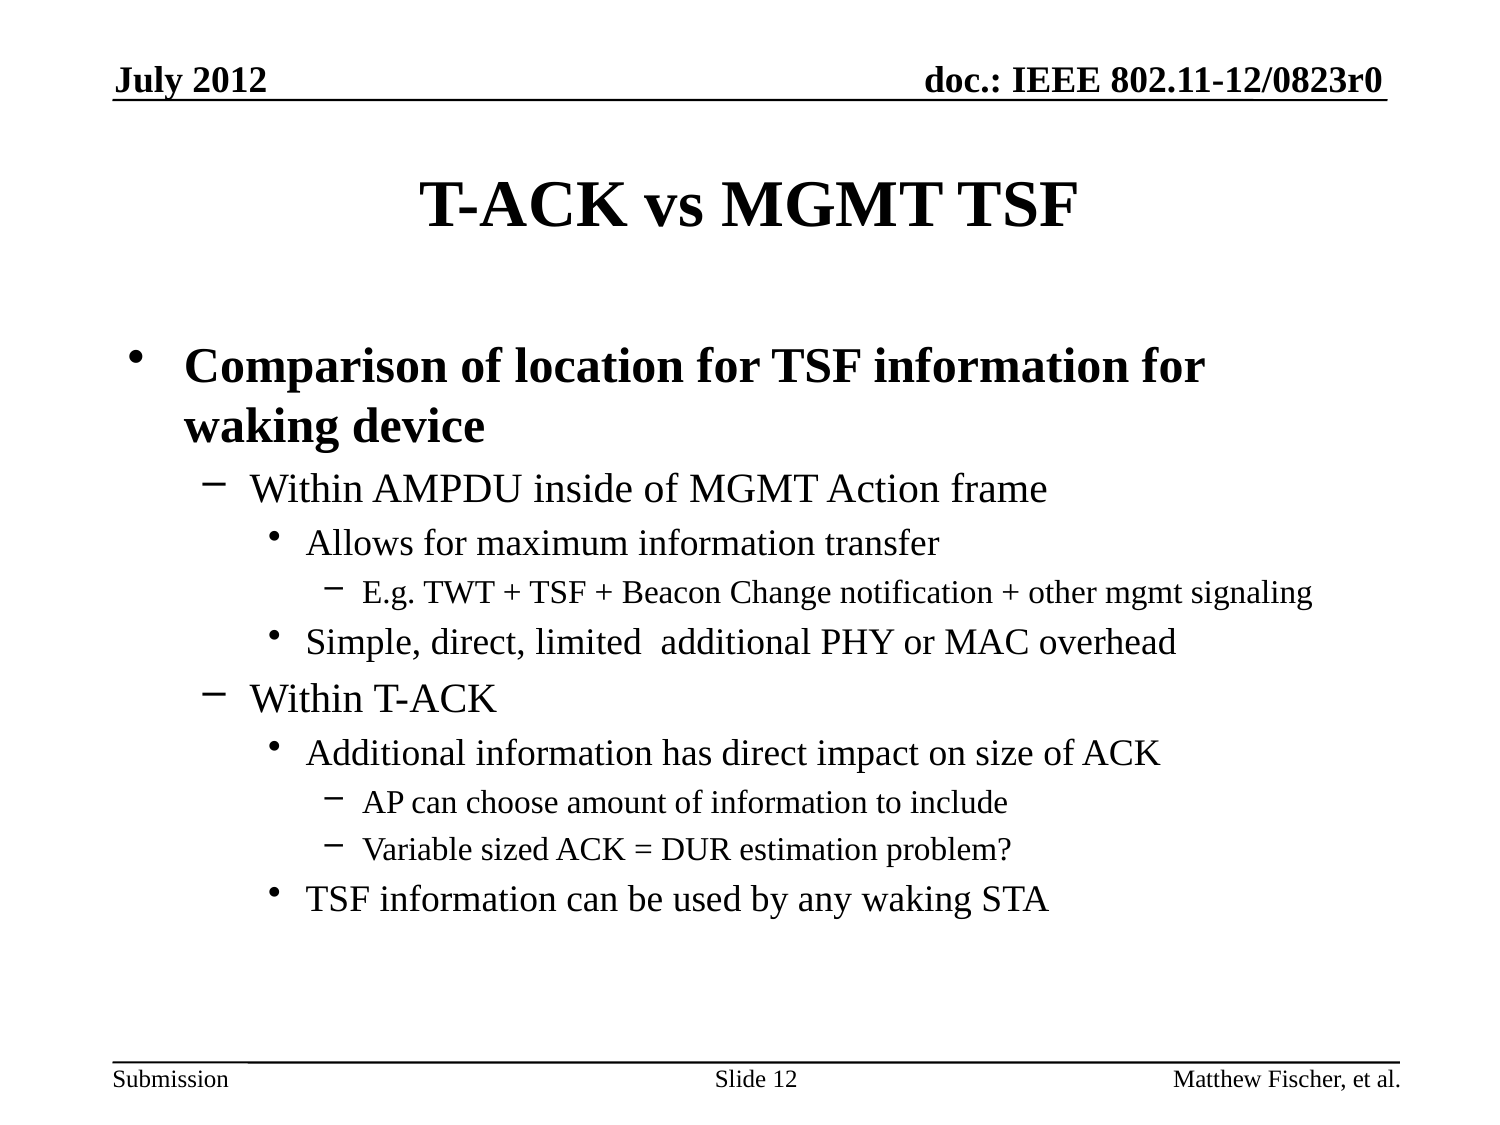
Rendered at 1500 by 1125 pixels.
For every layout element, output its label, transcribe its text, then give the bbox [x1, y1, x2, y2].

title T-ACK vs MGMT TSF [112, 112, 1388, 288]
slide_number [114, 54, 270, 101]
slide_number Slide 12 [712, 1061, 800, 1093]
footer Matthew Fischer, et al. [1169, 1061, 1402, 1093]
list Comparison of location for TSF information for waking device Within AMPDU inside of MGMT Action frame Allows for maximum information transfer E.g. TWT + TSF + Beacon Change notification + other mgmt signaling Simple, direct, limited additional PHY or MAC overhead Within T-ACK Additional information has direct impact on size of ACK AP can choose amount of information to include Variable sized ACK = DUR estimation problem? TSF information can be used by any waking STA [112, 324, 1388, 1001]
